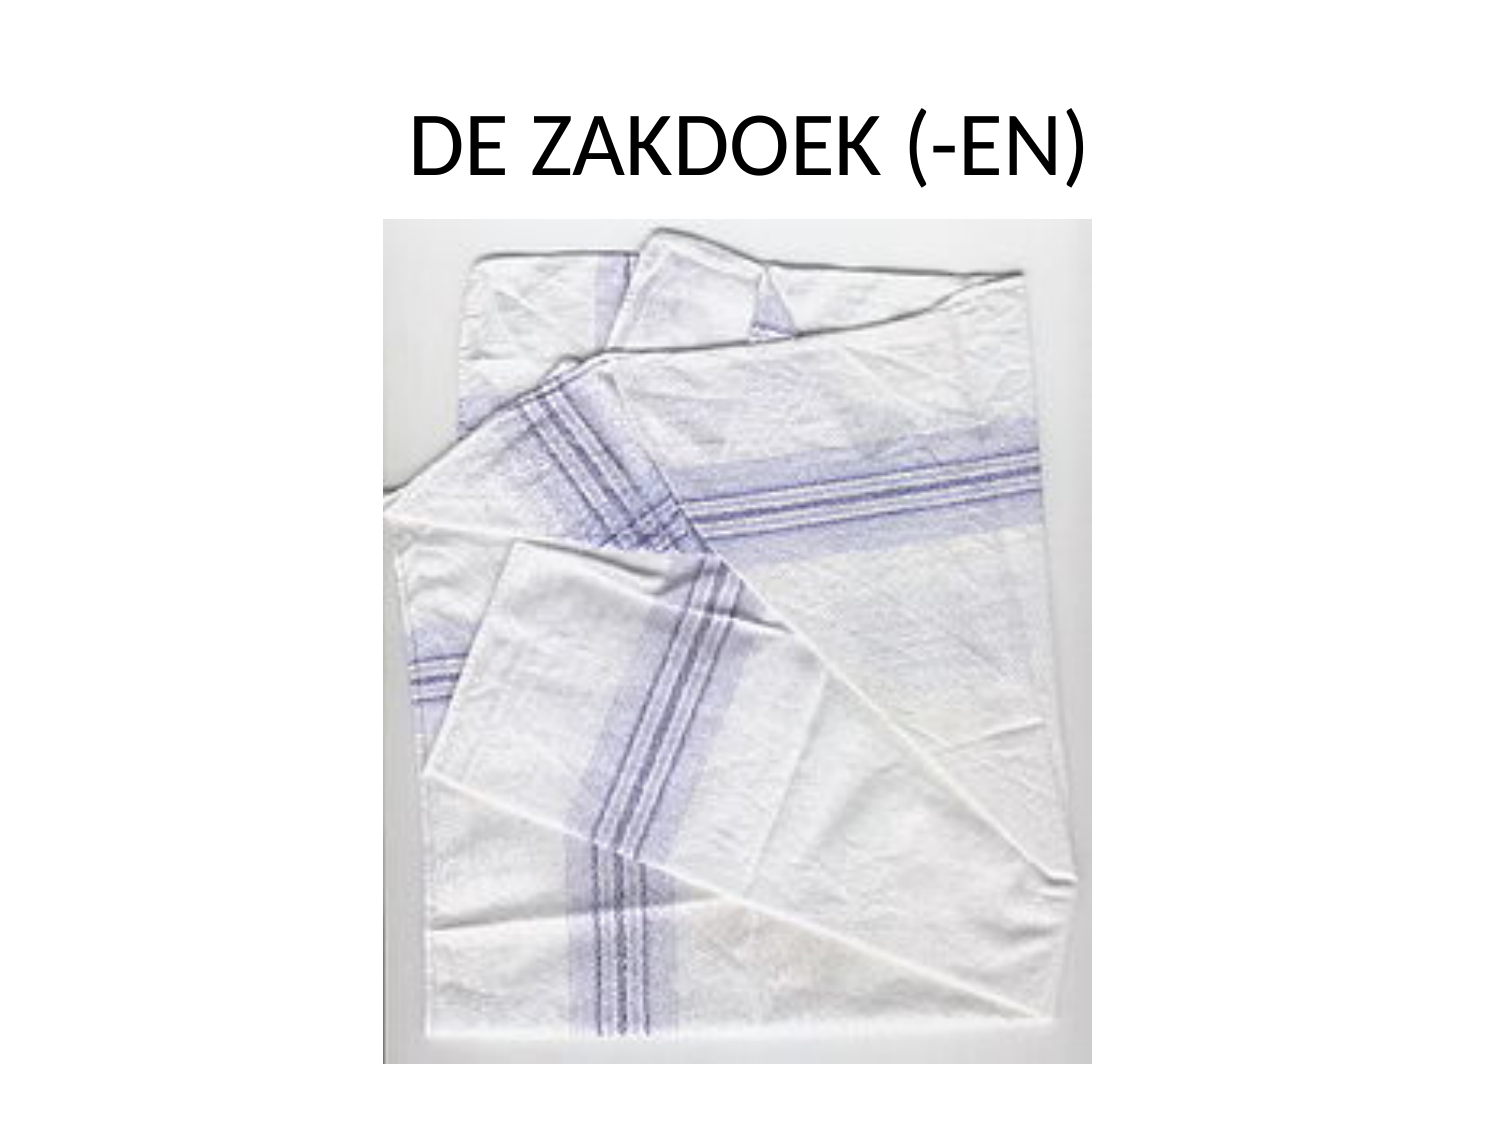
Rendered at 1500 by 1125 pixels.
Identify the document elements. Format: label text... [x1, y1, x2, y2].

title DE ZAKDOEK (-EN) [75, 45, 1425, 233]
picture [383, 219, 1093, 1064]
